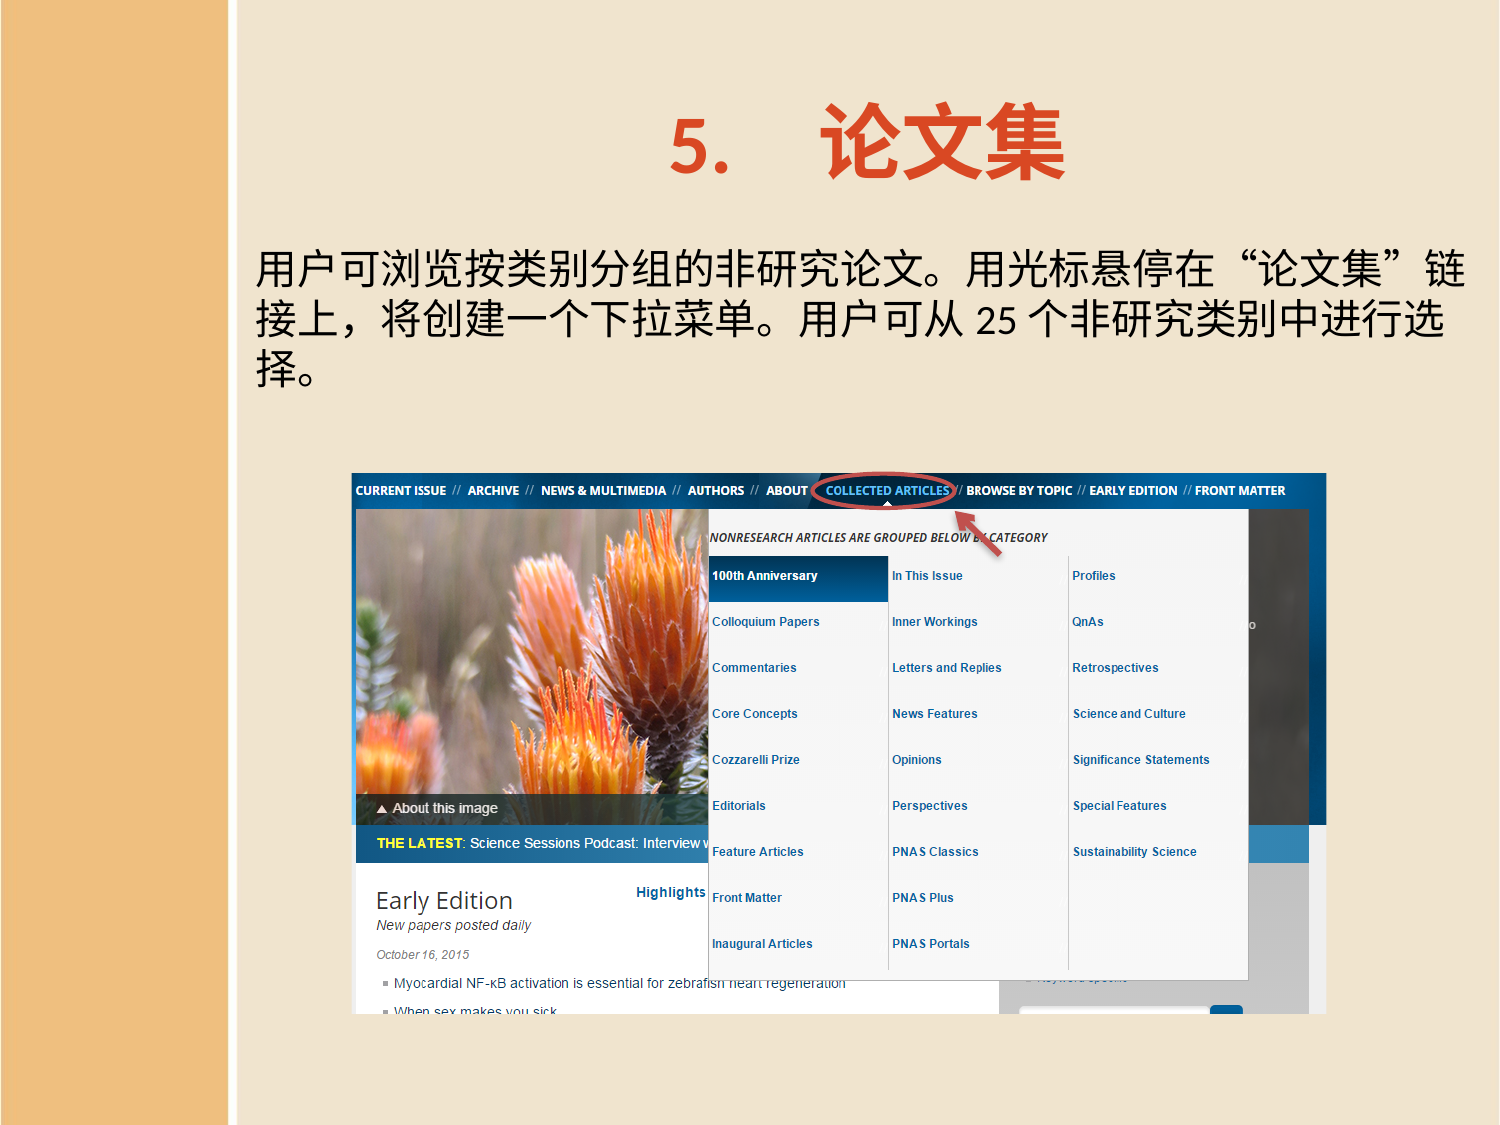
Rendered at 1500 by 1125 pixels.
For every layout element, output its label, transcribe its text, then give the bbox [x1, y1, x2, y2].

picture [0, 0, 1500, 1125]
list 用户可浏览按类别分组的非研究论文。用光标悬停在“论文集”链接上，将创建一个下拉菜单。用户可从25个非研究类别中进行选择。 [240, 235, 1483, 452]
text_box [954, 510, 1001, 555]
title 5. 论文集 [235, 46, 1500, 234]
